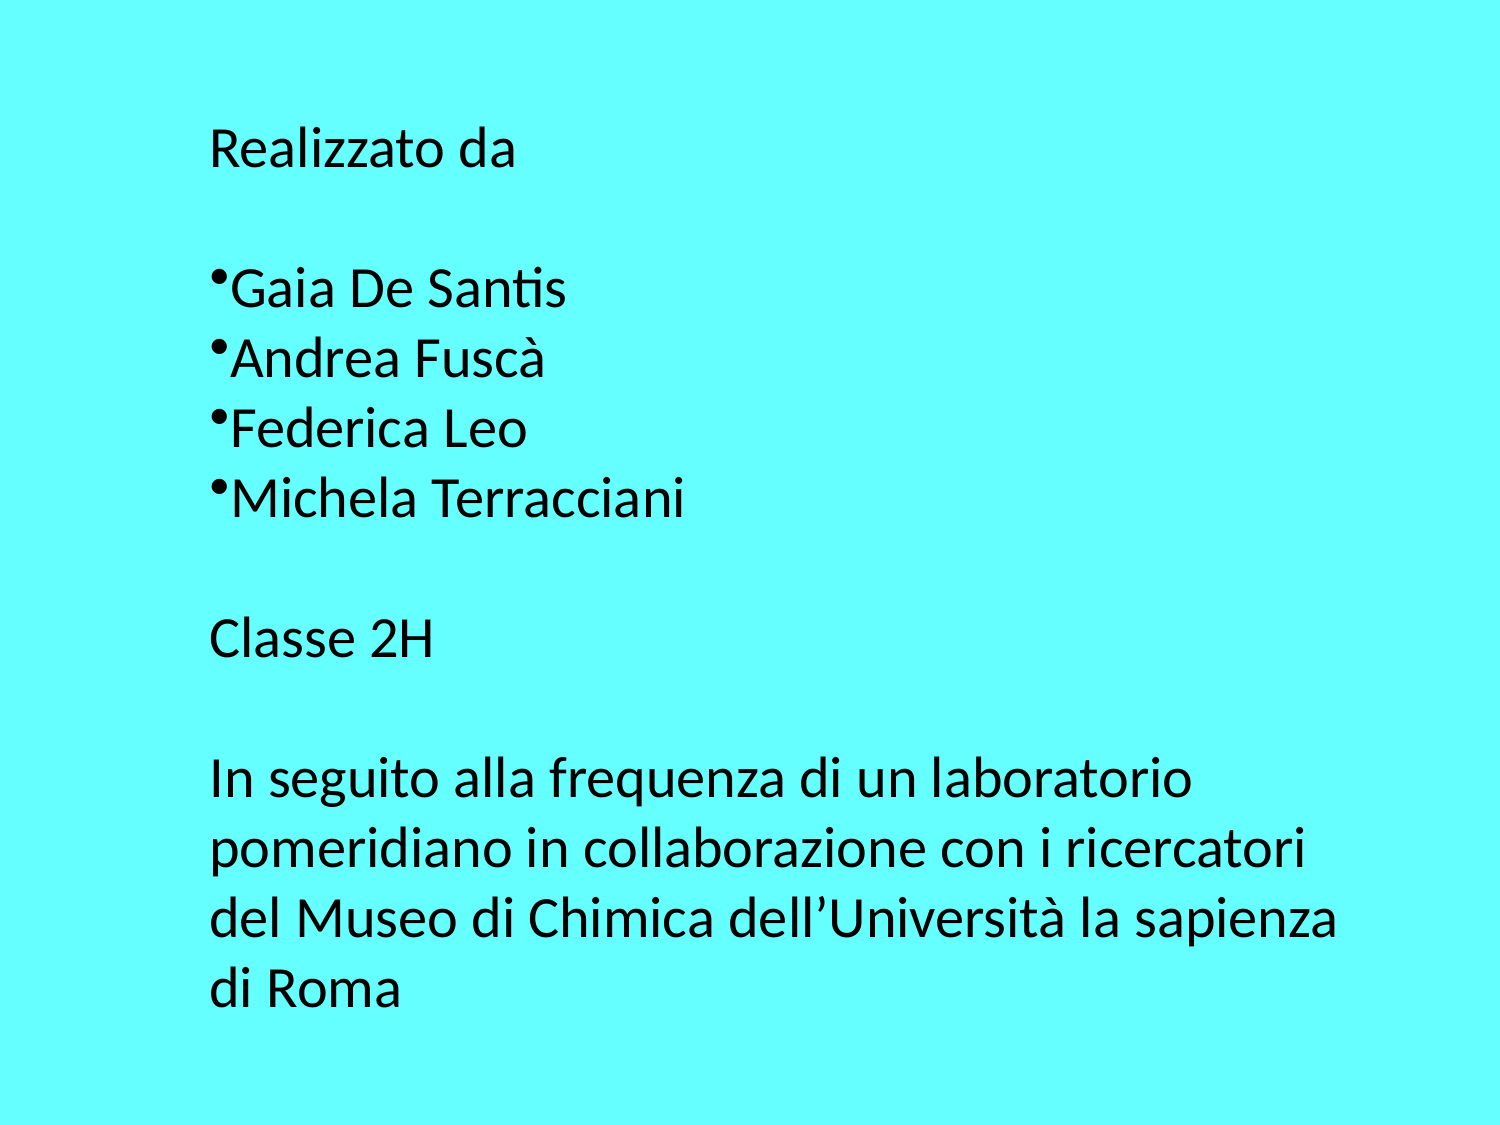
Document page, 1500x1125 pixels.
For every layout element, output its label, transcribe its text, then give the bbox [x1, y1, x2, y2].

text_box Realizzato da Gaia De Santis Andrea Fuscà Federica Leo Michela Terracciani Classe 2H In seguito alla frequenza di un laboratorio pomeridiano in collaborazione con i ricercatori del Museo di Chimica dell’Università la sapienza di Roma [194, 101, 1365, 1027]
